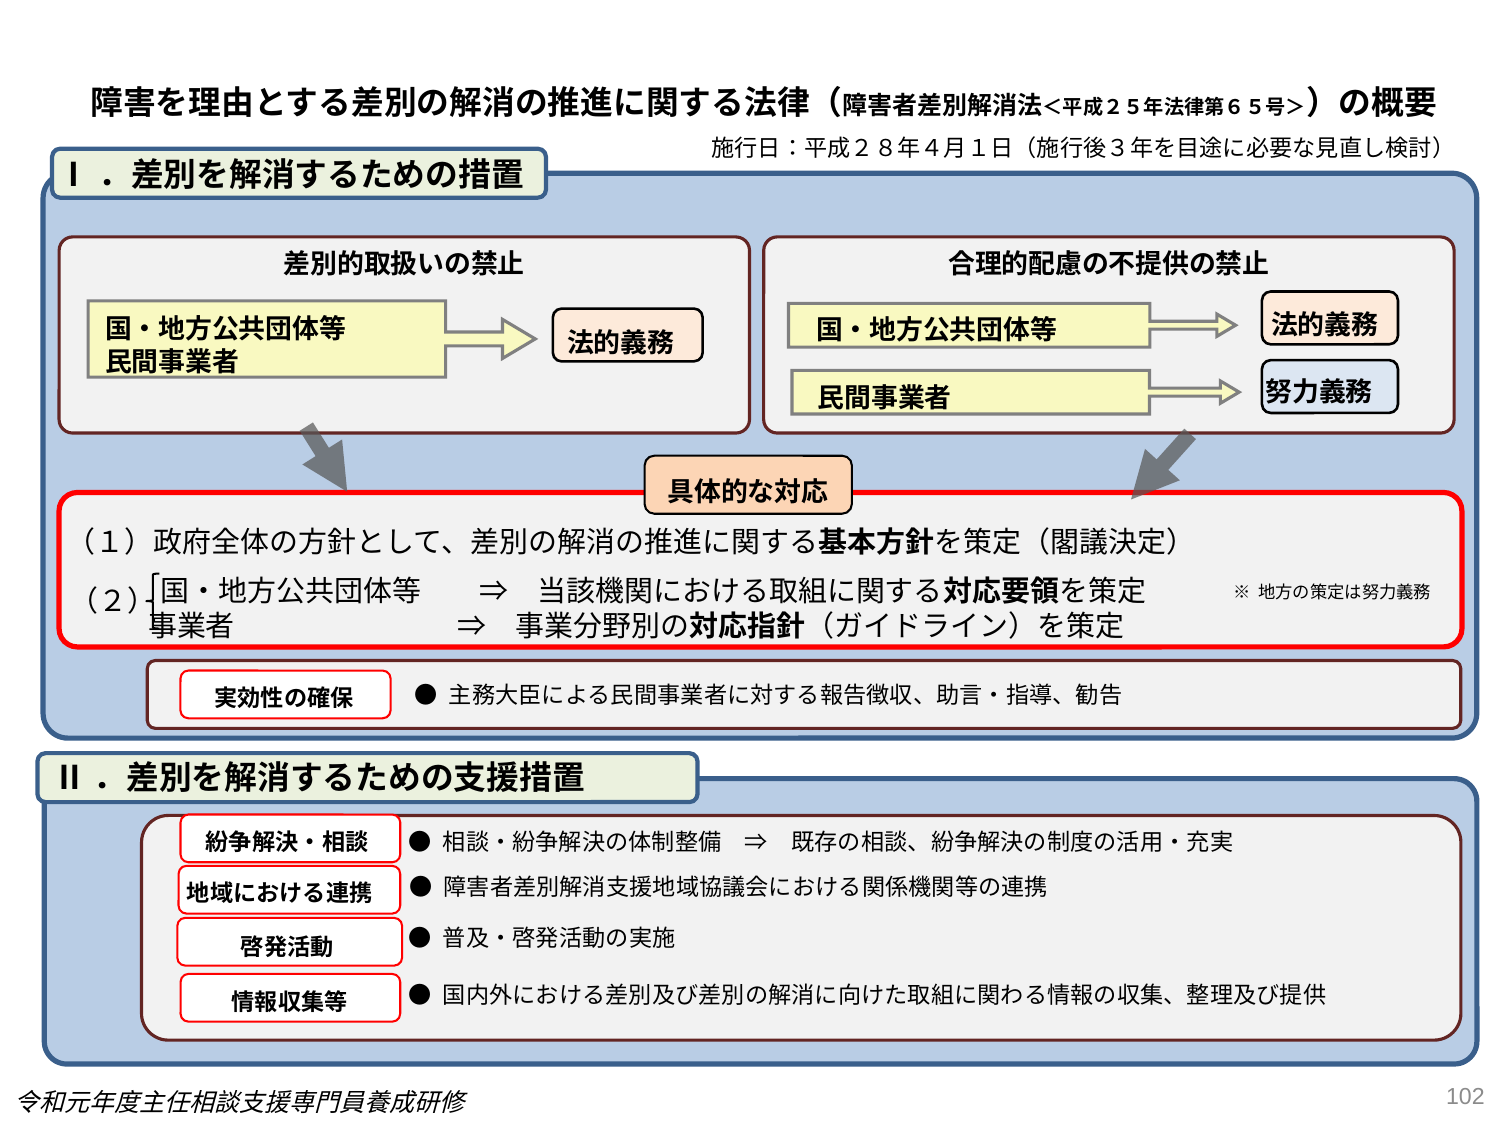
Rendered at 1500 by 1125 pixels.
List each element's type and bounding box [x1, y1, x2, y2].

slide_number [1149, 1065, 1500, 1125]
text_box [40, 146, 1484, 741]
text_box [0, 1079, 591, 1125]
text_box [0, 75, 1500, 168]
text_box [35, 749, 1480, 1067]
